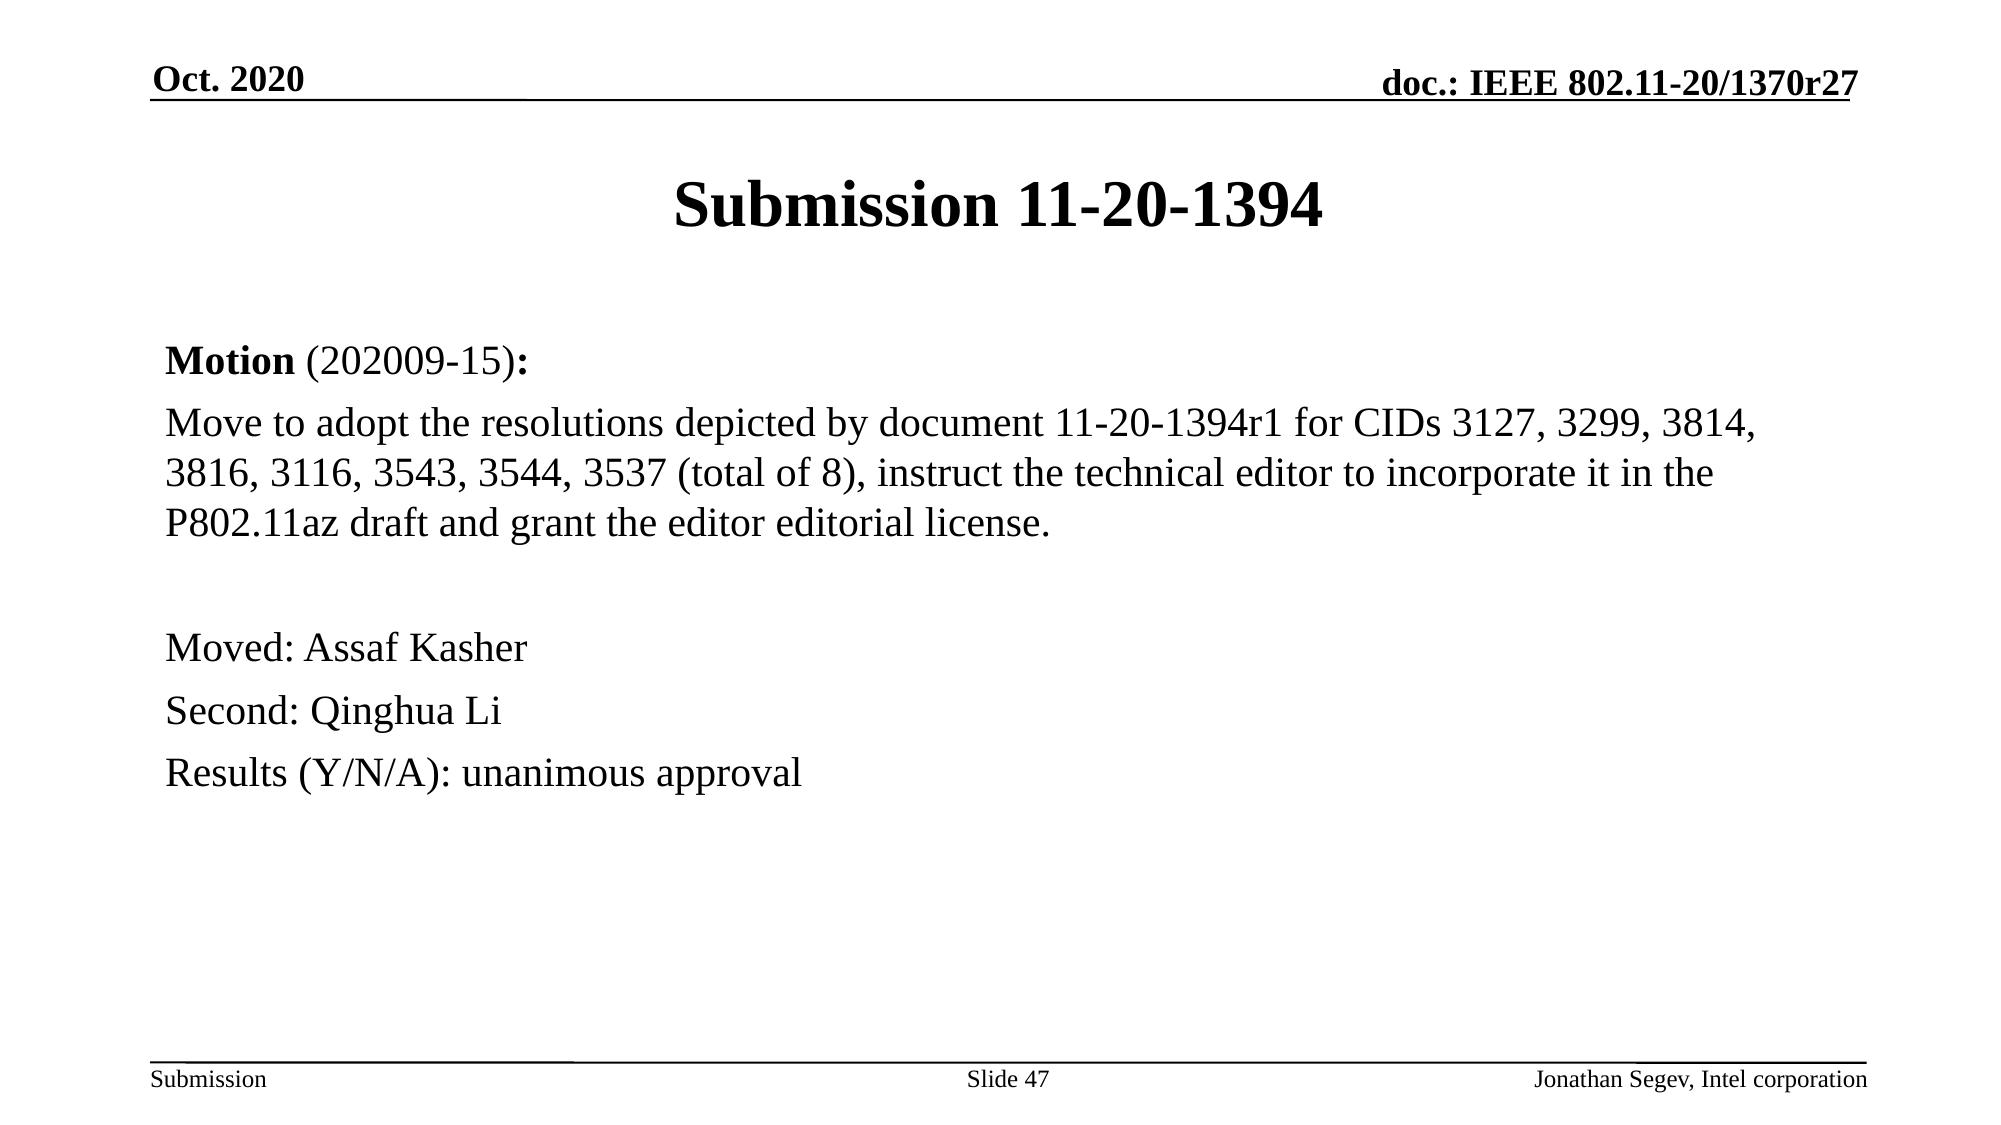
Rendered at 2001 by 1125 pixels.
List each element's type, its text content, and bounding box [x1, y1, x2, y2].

list Motion (202009-15): Move to adopt the resolutions depicted by document 11-20-1394r1 for CIDs 3127, 3299, 3814, 3816, 3116, 3543, 3544, 3537 (total of 8), instruct the technical editor to incorporate it in the P802.11az draft and grant the editor editorial license. Moved: Assaf Kasher Second: Qinghua Li Results (Y/N/A): unanimous approval [149, 324, 1850, 1000]
title Submission 11-20-1394 [149, 112, 1850, 288]
slide_number Slide 47 [950, 1061, 1067, 1123]
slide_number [152, 54, 563, 100]
footer Jonathan Segev, Intel corporation [1171, 1061, 1869, 1093]
